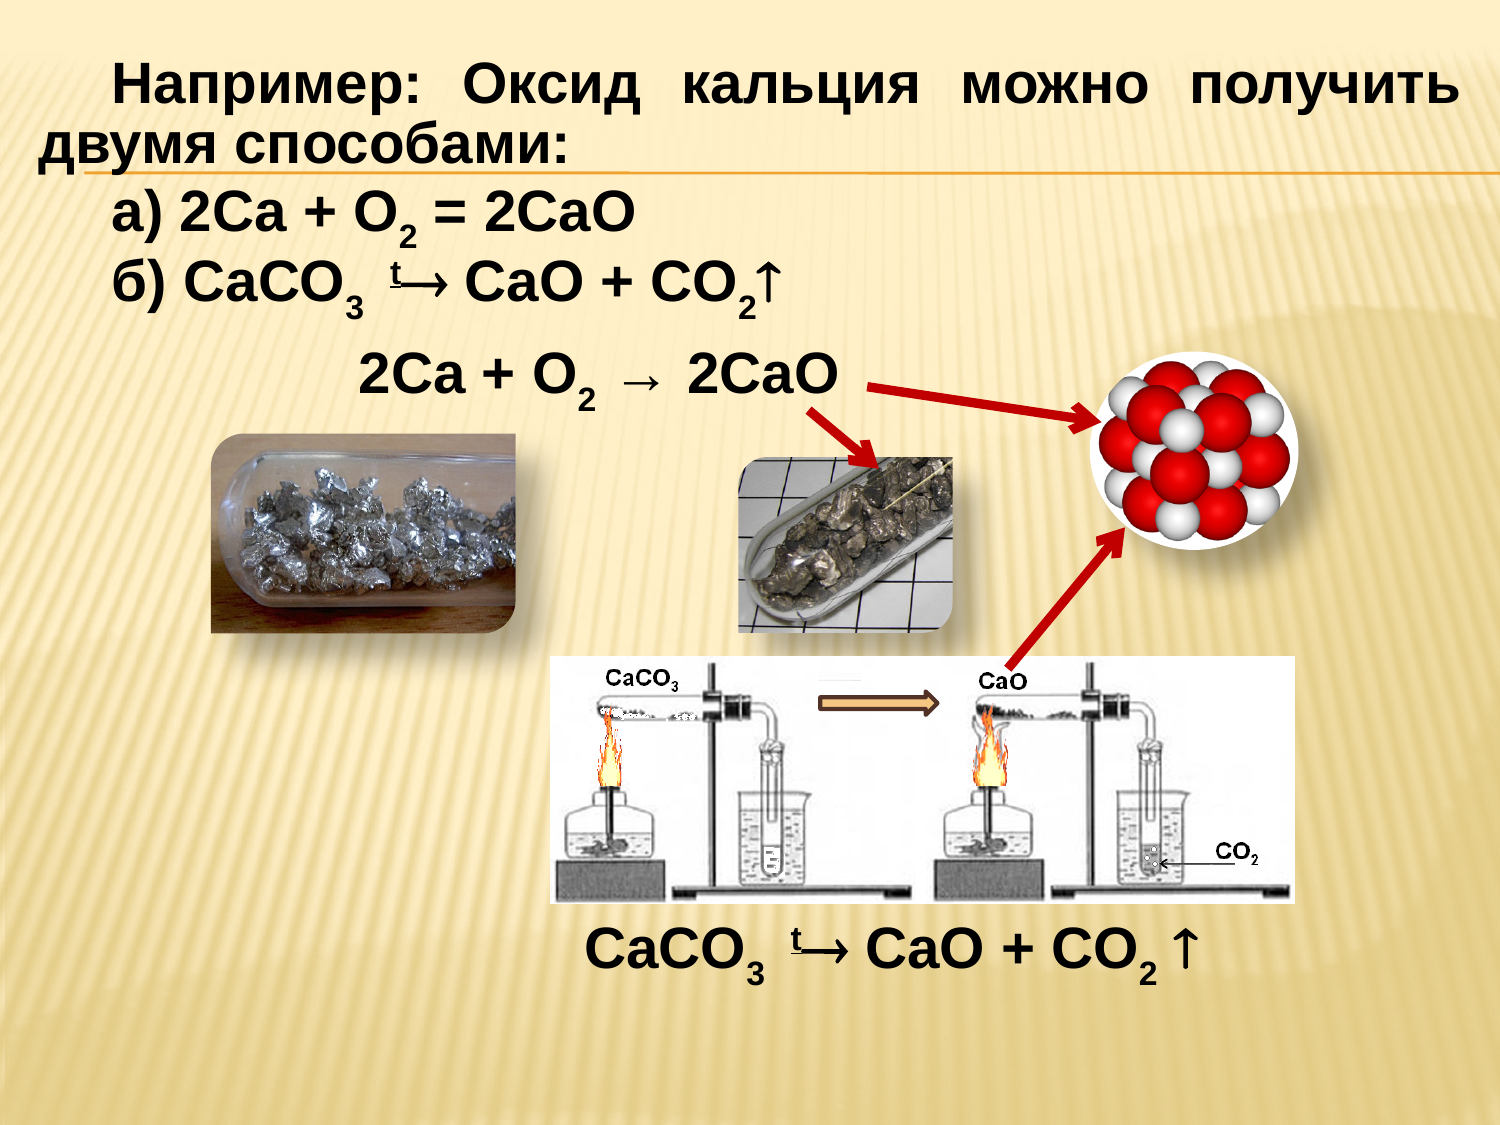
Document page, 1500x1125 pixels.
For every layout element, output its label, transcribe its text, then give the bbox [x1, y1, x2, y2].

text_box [995, 539, 1138, 657]
picture [1089, 351, 1299, 551]
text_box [866, 386, 1102, 423]
picture [737, 456, 953, 634]
text_box CaCO3 t CaO + CO2  [569, 921, 1213, 1000]
picture [210, 433, 516, 634]
picture [550, 655, 1296, 904]
text_box 2Ca + O2 → 2CaO [344, 328, 855, 426]
text_box Например: Оксид кальция можно получить двумя способами: а) 2Ca + O2 = 2CaO б) CaCO3 t CaO + CO2 [23, 49, 1477, 324]
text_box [808, 409, 880, 469]
